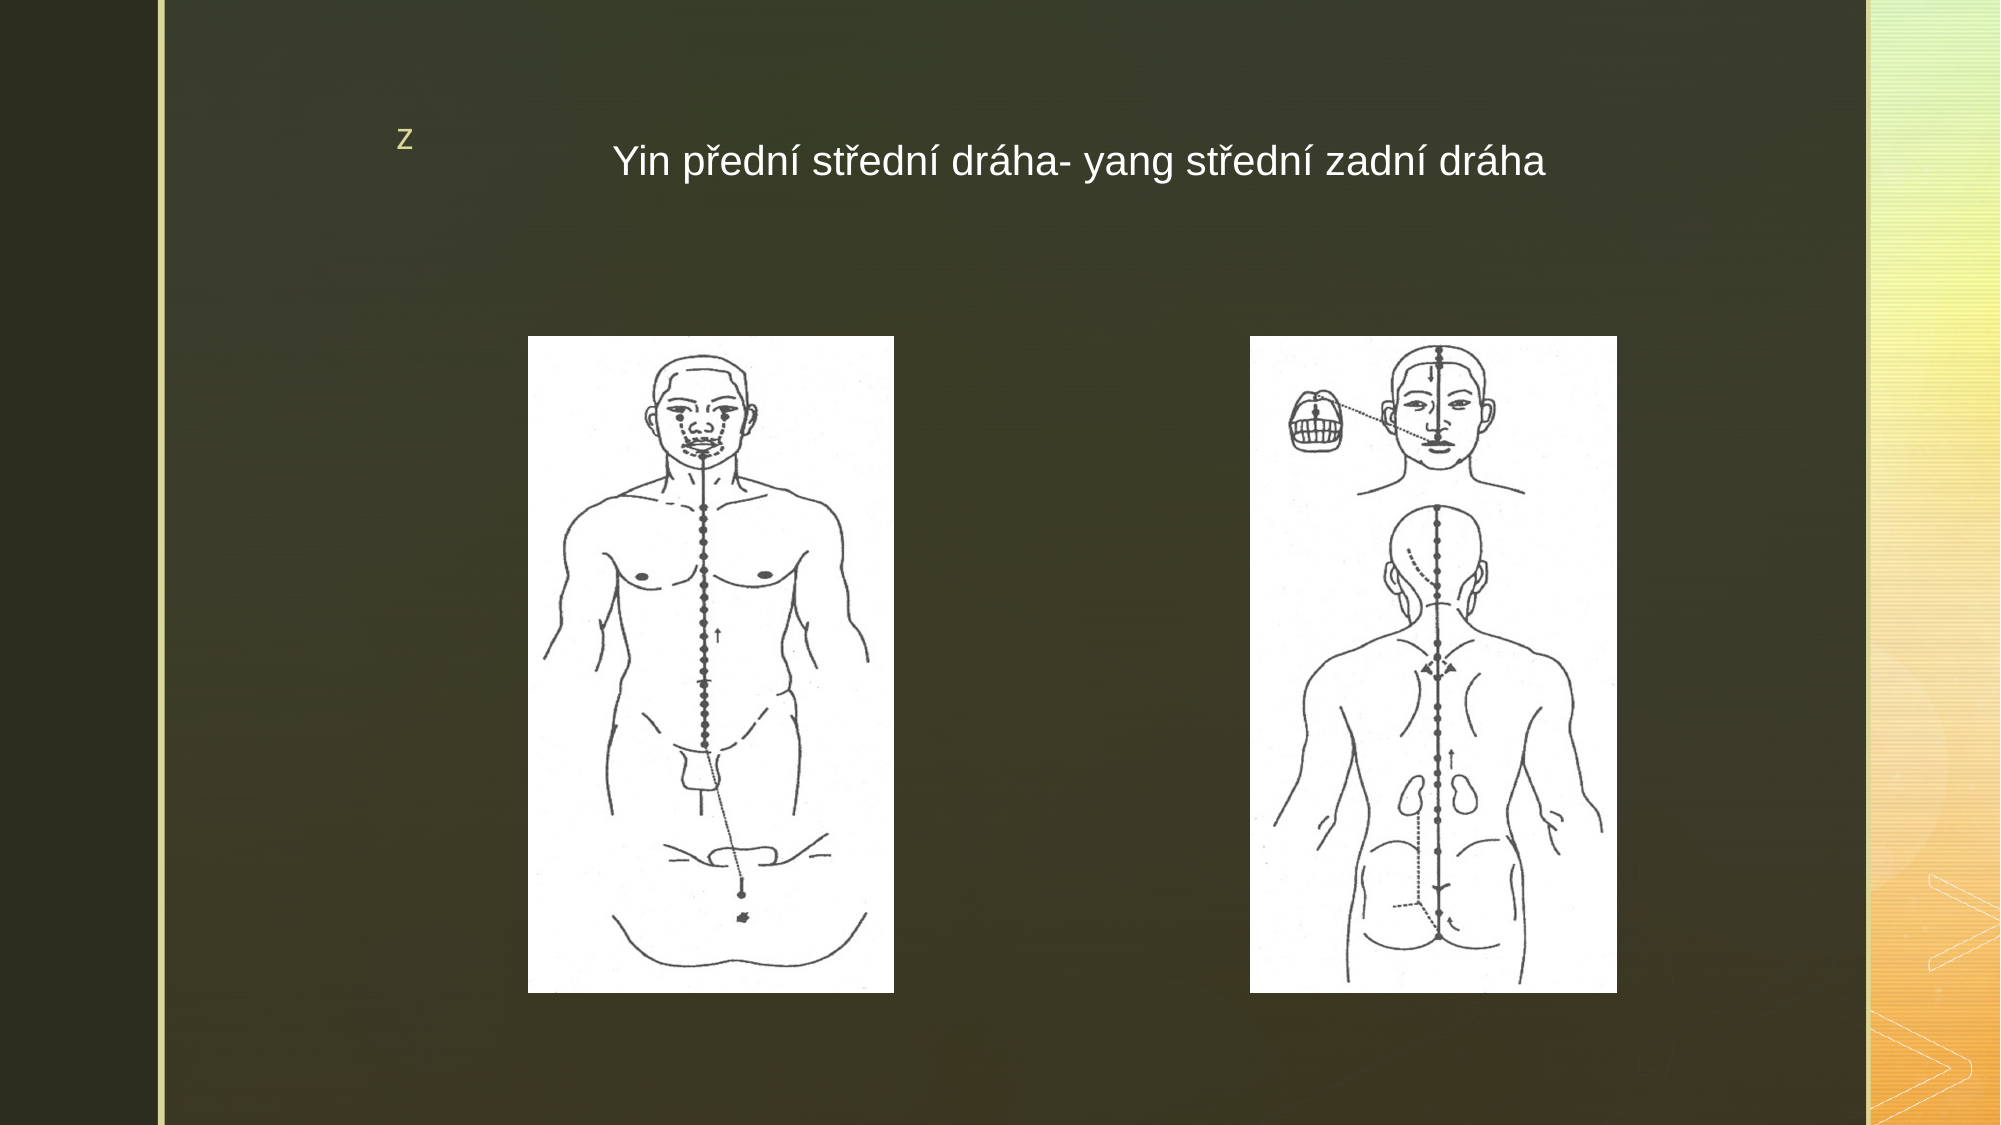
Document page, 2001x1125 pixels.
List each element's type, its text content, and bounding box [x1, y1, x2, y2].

title Yin přední střední dráha- yang střední zadní dráha [428, 132, 1562, 310]
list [527, 336, 895, 993]
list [1250, 336, 1617, 993]
picture [1871, 0, 2001, 1125]
